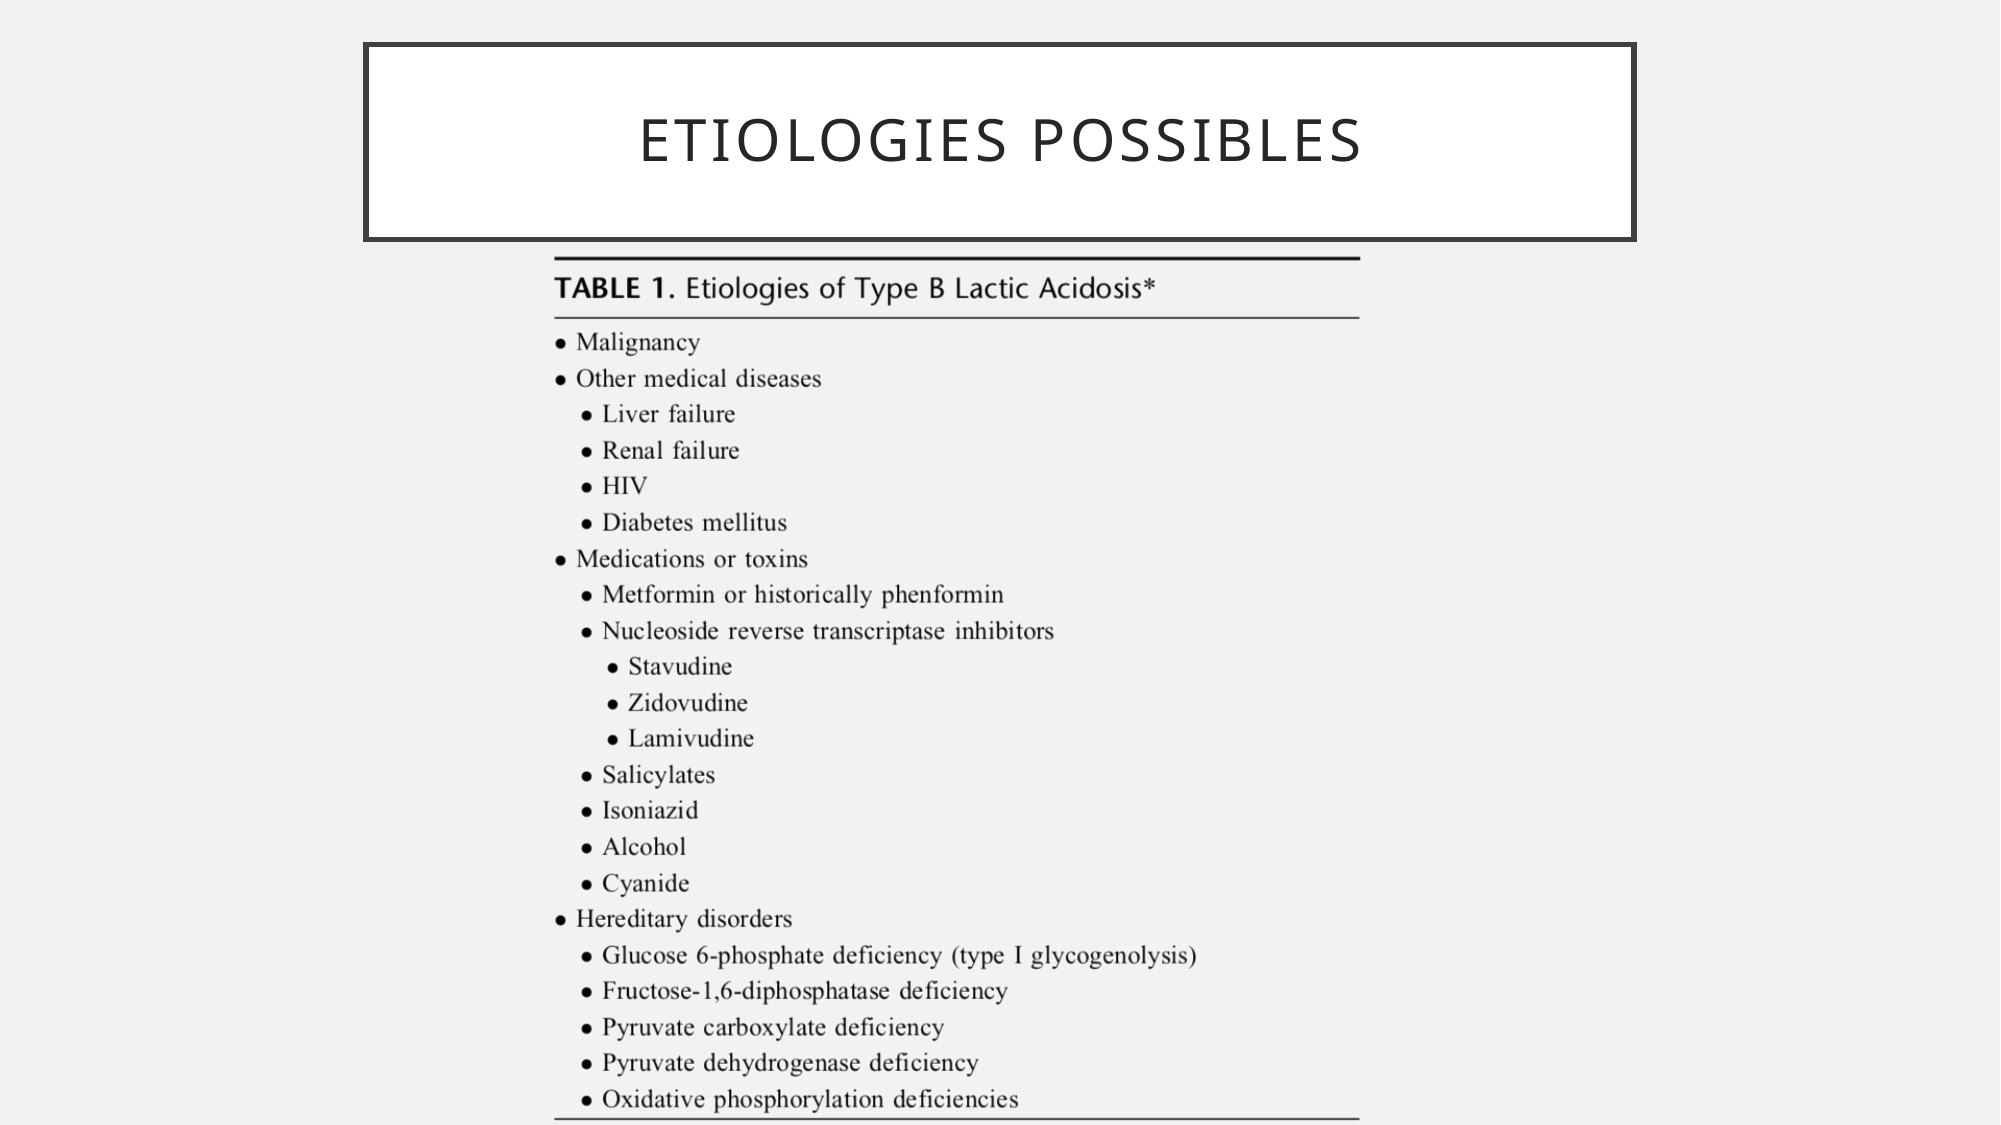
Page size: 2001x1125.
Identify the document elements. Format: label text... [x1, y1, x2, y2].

title Etiologies possibles [363, 42, 1637, 242]
picture [534, 239, 1435, 1125]
